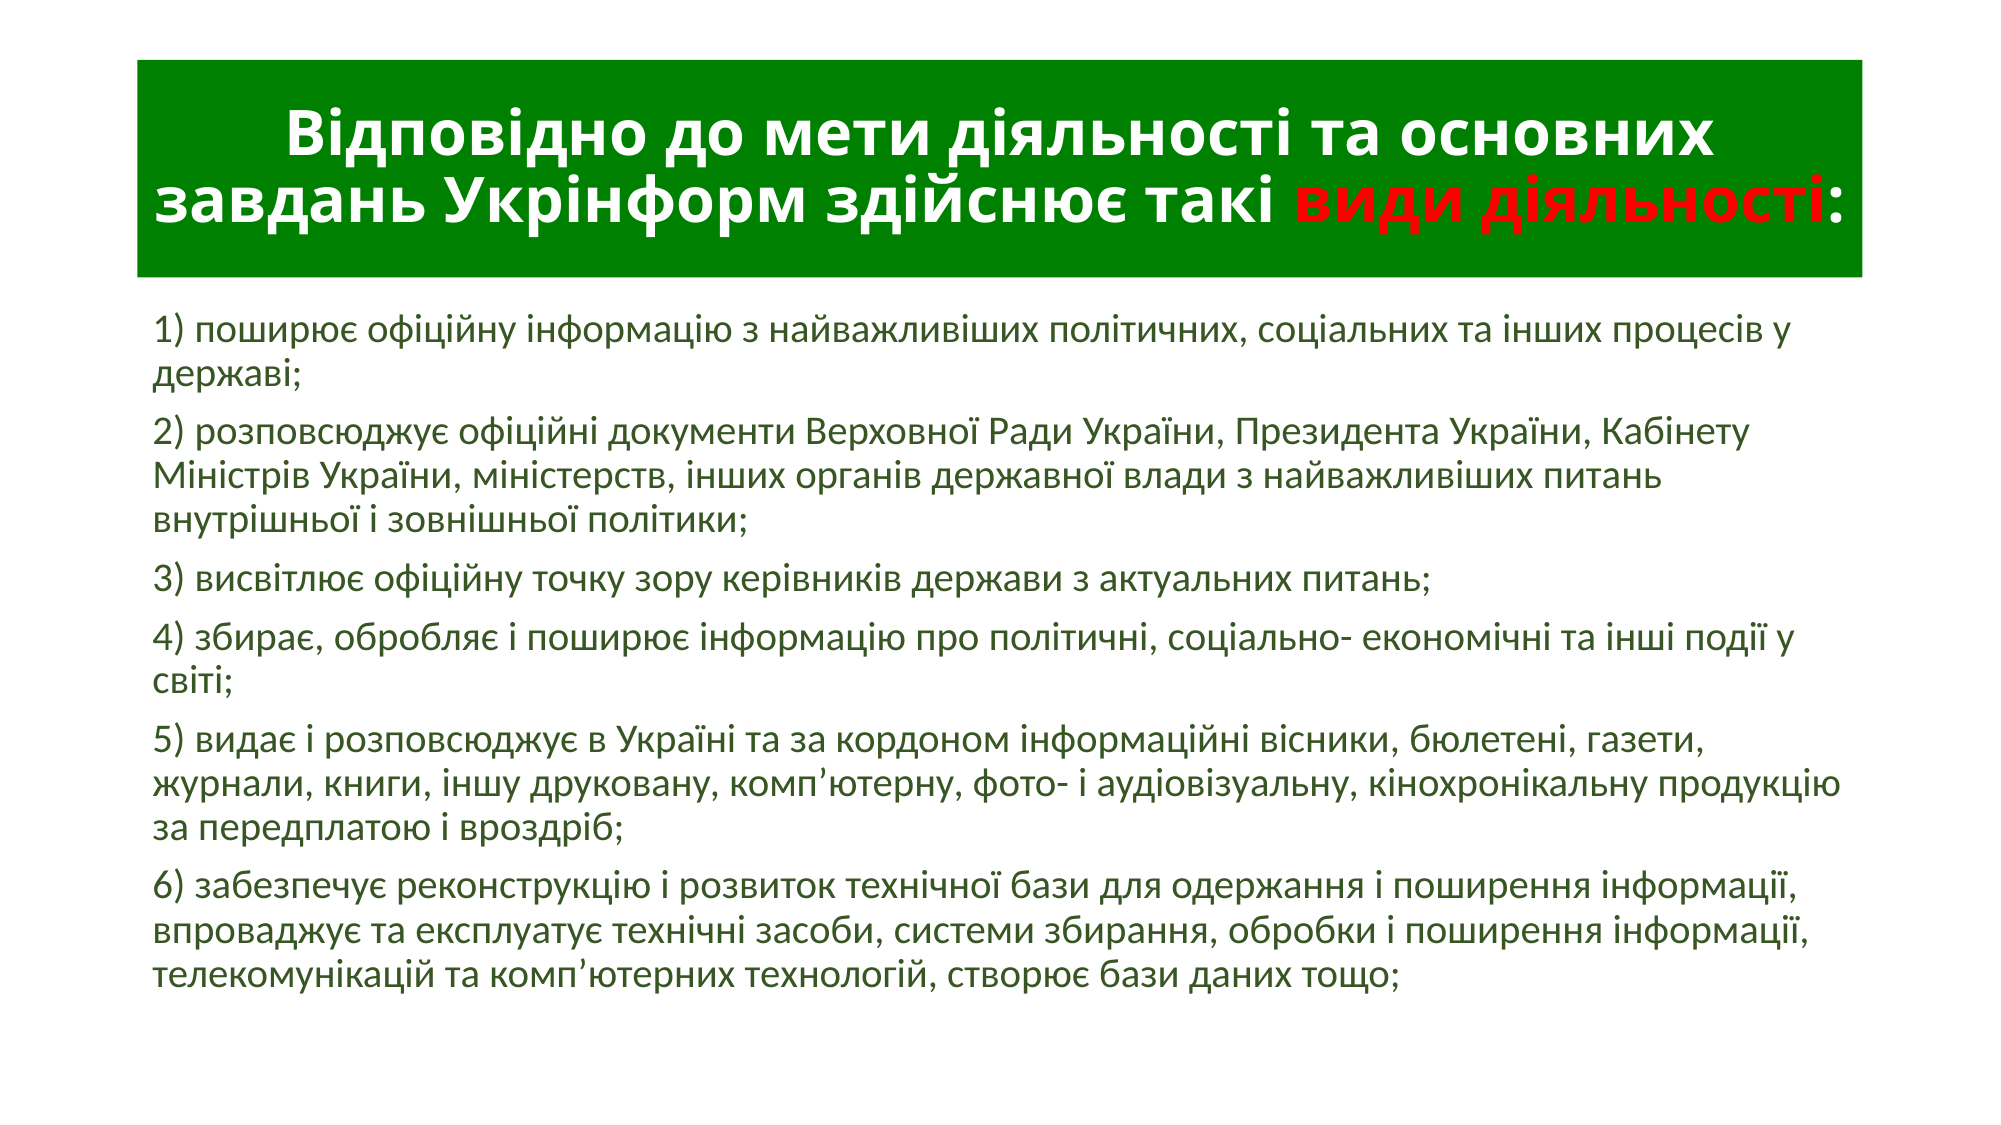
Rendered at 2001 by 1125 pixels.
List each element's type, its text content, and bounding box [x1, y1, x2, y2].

list 1) поширює офіційну інформацію з найважливіших політичних, соціальних та інших процесів у державі; 2) розповсюджує офіційні документи Верховної Ради України, Президента України, Кабінету Міністрів України, міністерств, інших органів державної влади з найважливіших питань внутрішньої і зовнішньої політики; 3) висвітлює офіційну точку зору керівників держави з актуальних питань; 4) збирає, обробляє і поширює інформацію про політичні, соціально- економічні та інші події у світі; 5) видає і розповсюджує в Україні та за кордоном інформаційні вісники, бюлетені, газети, журнали, книги, іншу друковану, комп’ютерну, фото- і аудіовізуальну, кінохронікальну продукцію за передплатою і вроздріб; 6) забезпечує реконструкцію і розвиток технічної бази для одержання і поширення інформації, впроваджує та експлуатує технічні засоби, системи збирання, обробки і поширення інформації, телекомунікацій та комп’ютерних технологій, створює бази даних тощо; [137, 299, 1863, 1014]
title Відповідно до мети діяльності та основних завдань Укрінформ здійснює такі види діяльності: [137, 59, 1863, 278]
